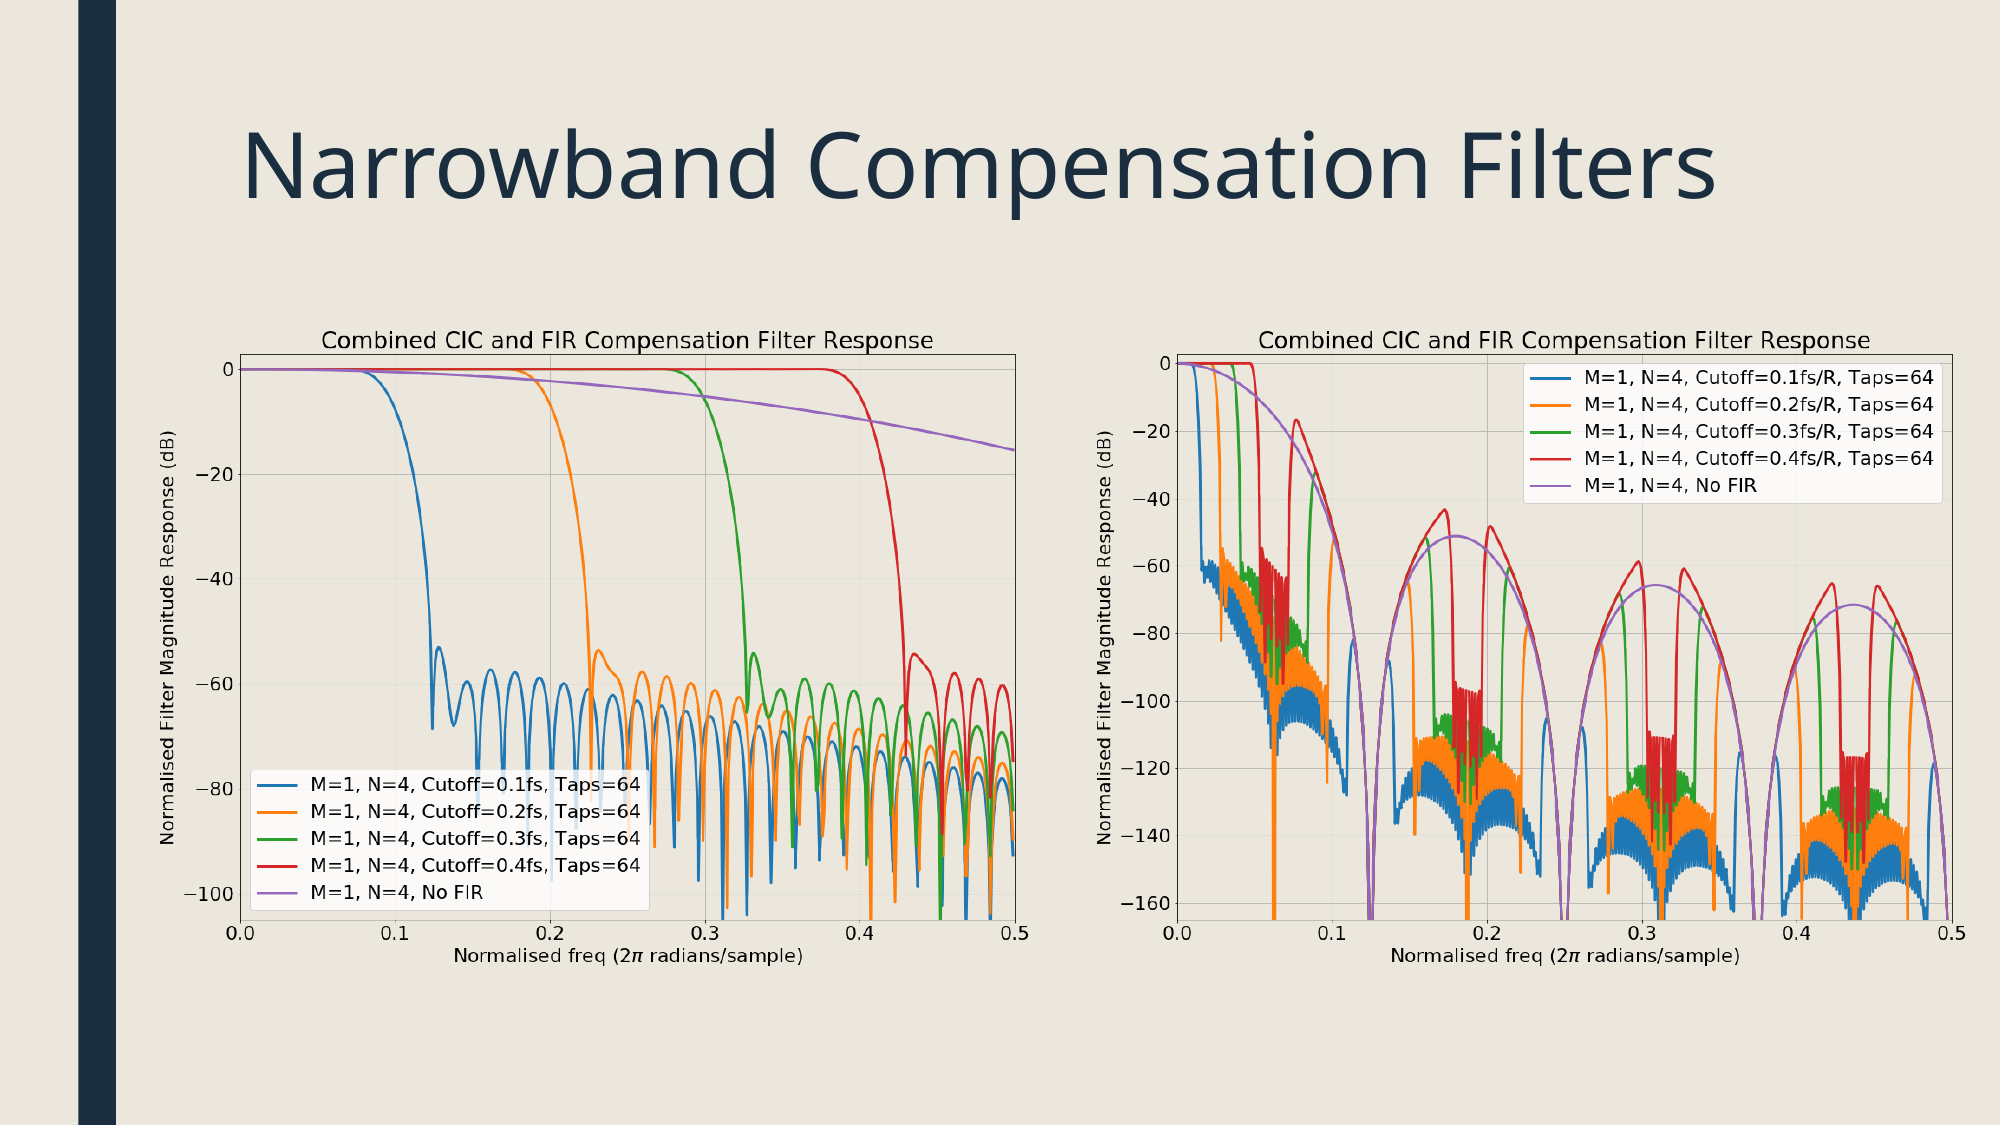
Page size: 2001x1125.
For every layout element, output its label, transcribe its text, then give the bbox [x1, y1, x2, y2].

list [115, 263, 1114, 1013]
title Narrowband Compensation Filters [225, 112, 1800, 263]
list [1114, 263, 2000, 1013]
